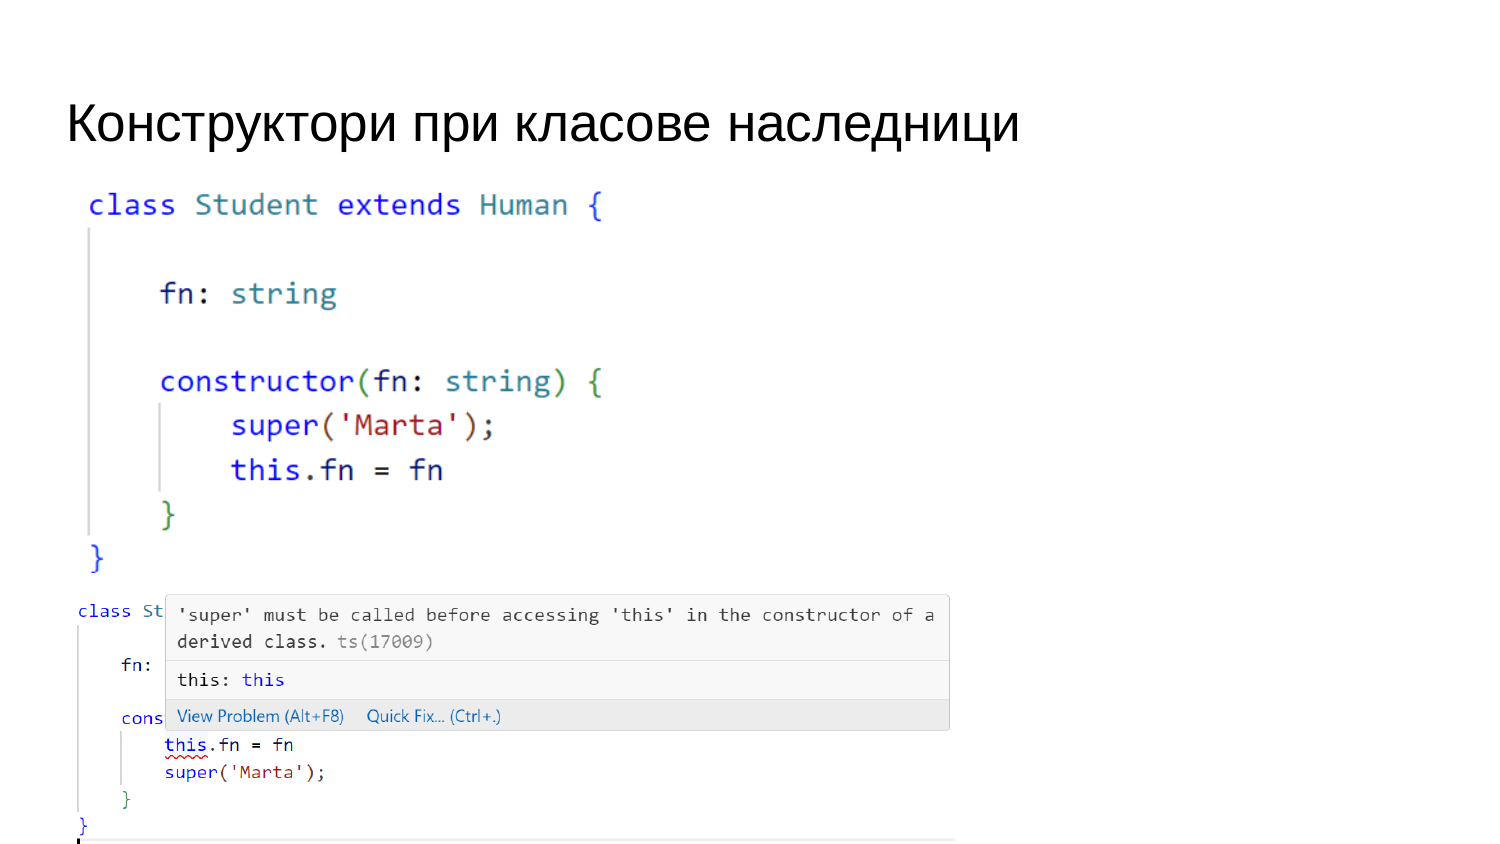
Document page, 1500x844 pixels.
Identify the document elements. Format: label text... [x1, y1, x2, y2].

picture [62, 589, 956, 844]
title Конструктори при класове наследници [51, 72, 1449, 167]
picture [62, 184, 751, 573]
